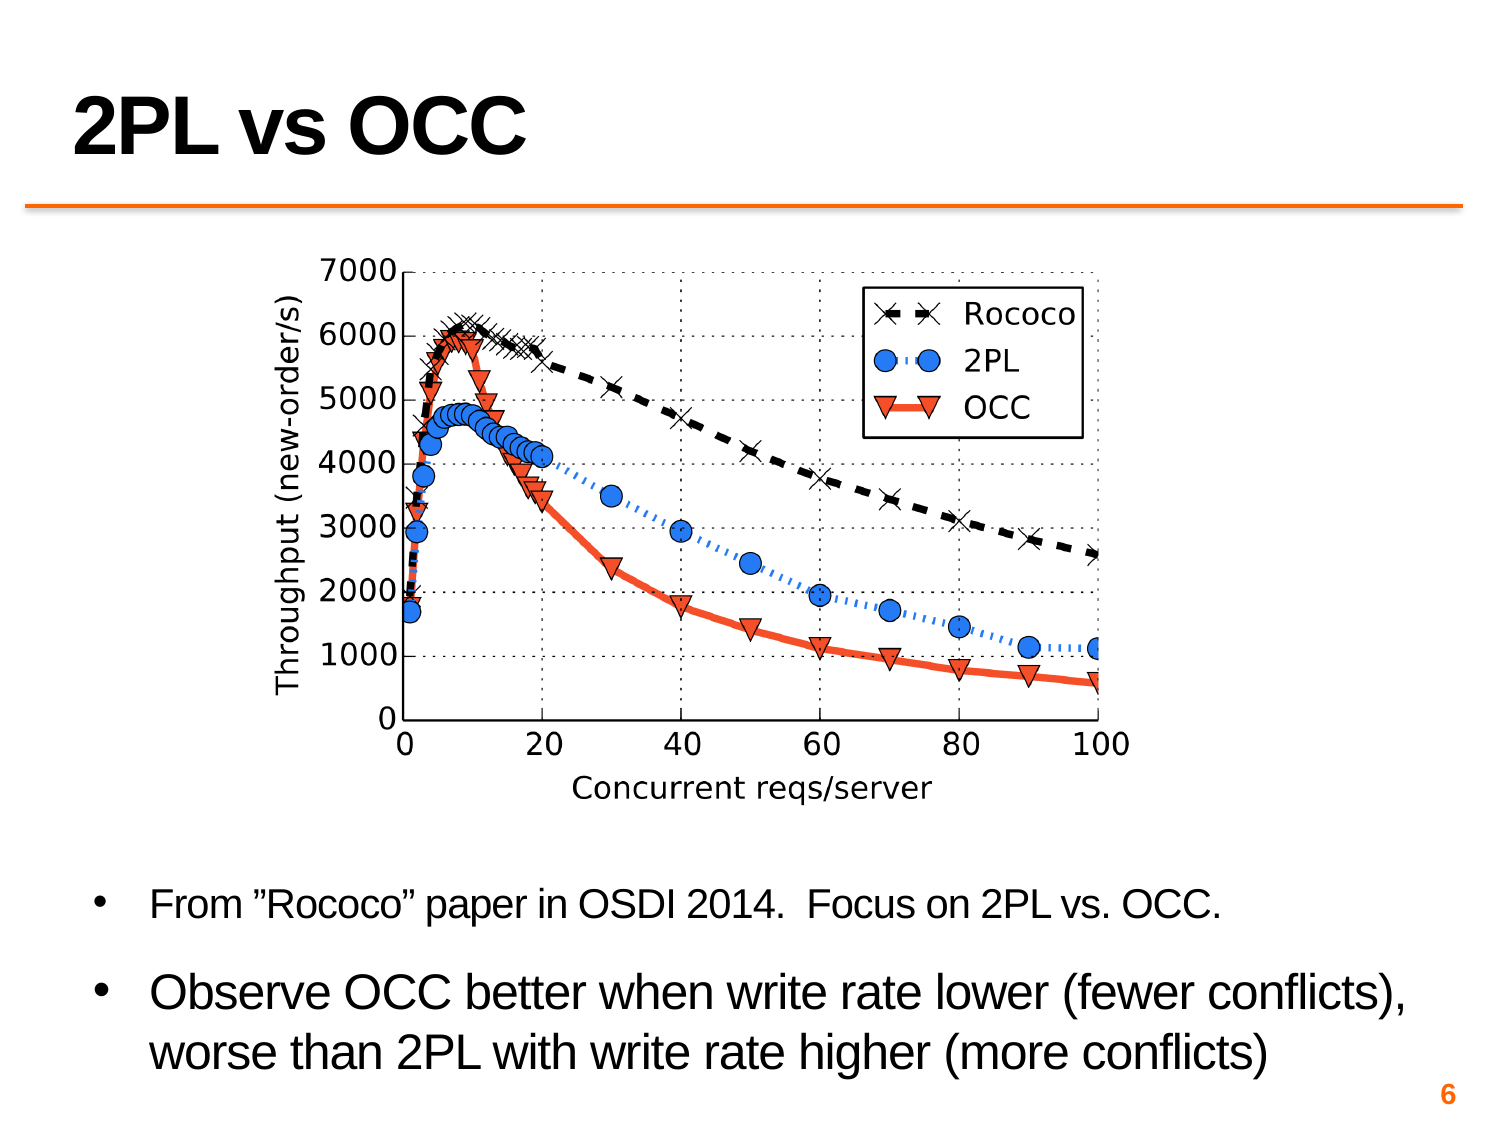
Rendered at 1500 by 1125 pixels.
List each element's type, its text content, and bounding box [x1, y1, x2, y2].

title 2PL vs OCC [57, 2, 1463, 178]
picture [261, 242, 1142, 816]
slide_number 6 [1112, 1074, 1463, 1110]
list From ”Rococo” paper in OSDI 2014. Focus on 2PL vs. OCC. Observe OCC better when write rate lower (fewer conflicts), worse than 2PL with write rate higher (more conflicts) [86, 870, 1434, 1076]
